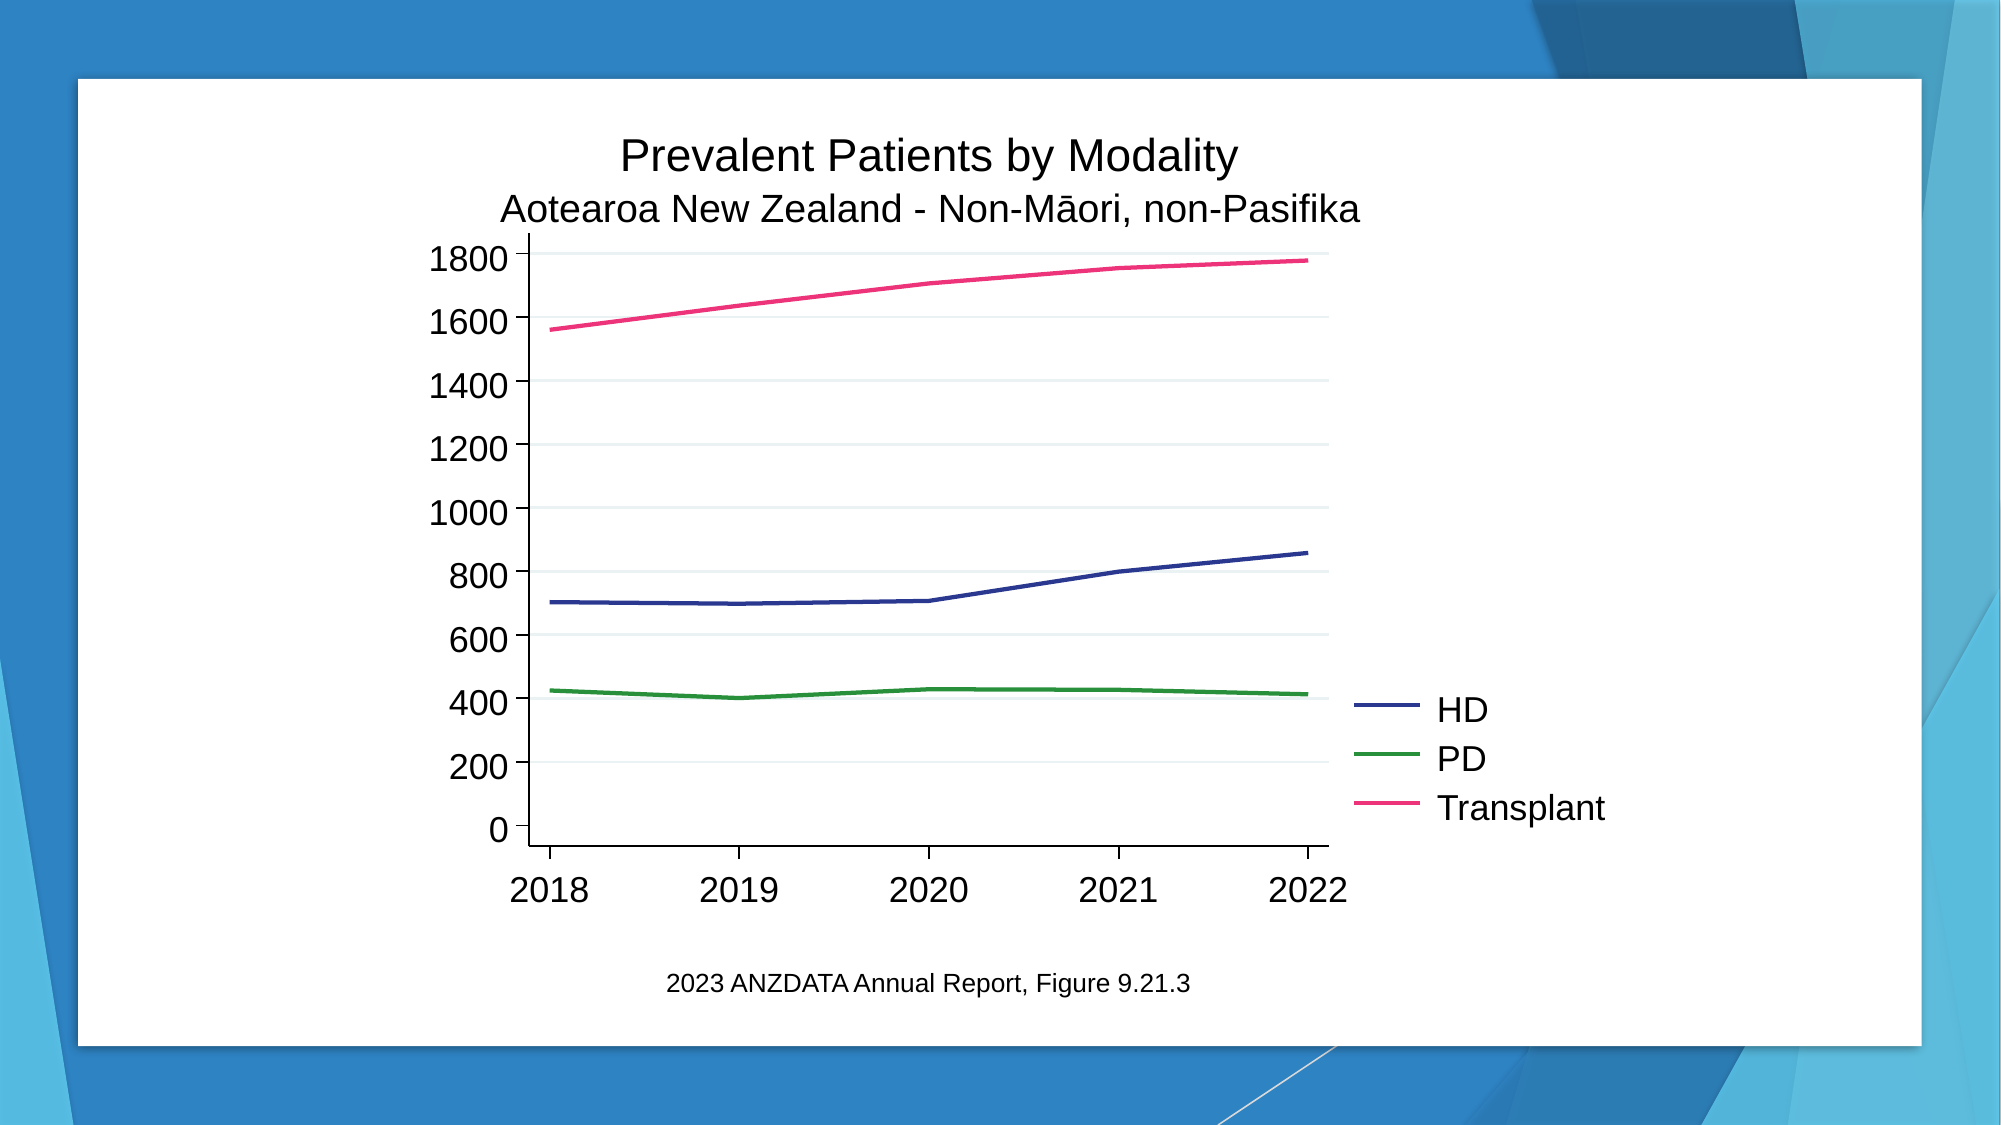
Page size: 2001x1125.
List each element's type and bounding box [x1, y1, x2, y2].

picture [350, 91, 1650, 1034]
text_box [0, 0, 2000, 1125]
